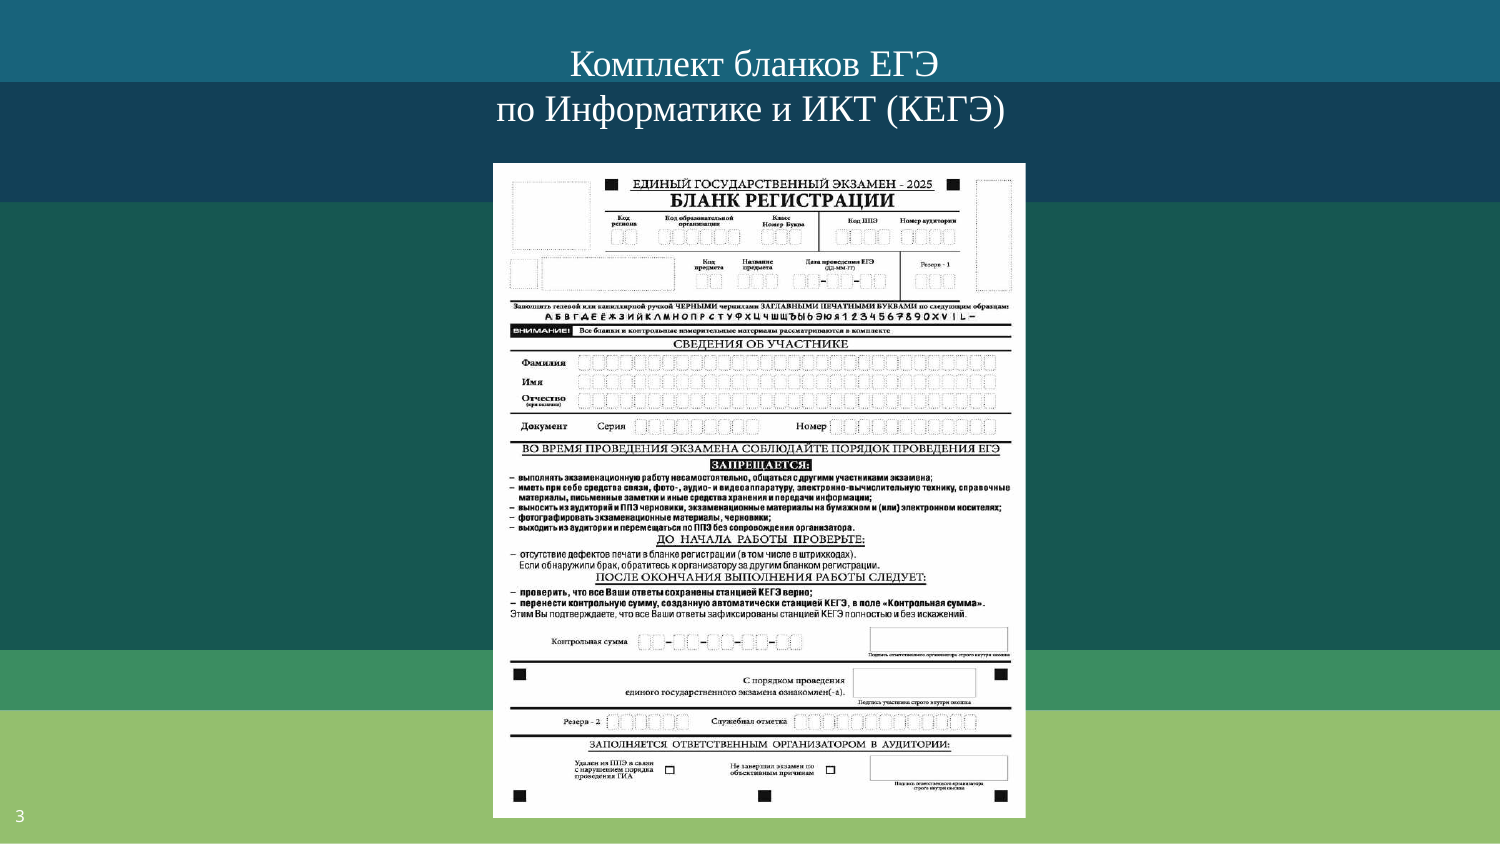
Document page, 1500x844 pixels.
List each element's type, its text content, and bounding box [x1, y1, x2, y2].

slide_number 3 [0, 790, 49, 844]
text_box Комплект бланков ЕГЭ по Информатике и ИКТ (КЕГЭ) [35, 31, 1484, 137]
picture [492, 163, 1026, 818]
